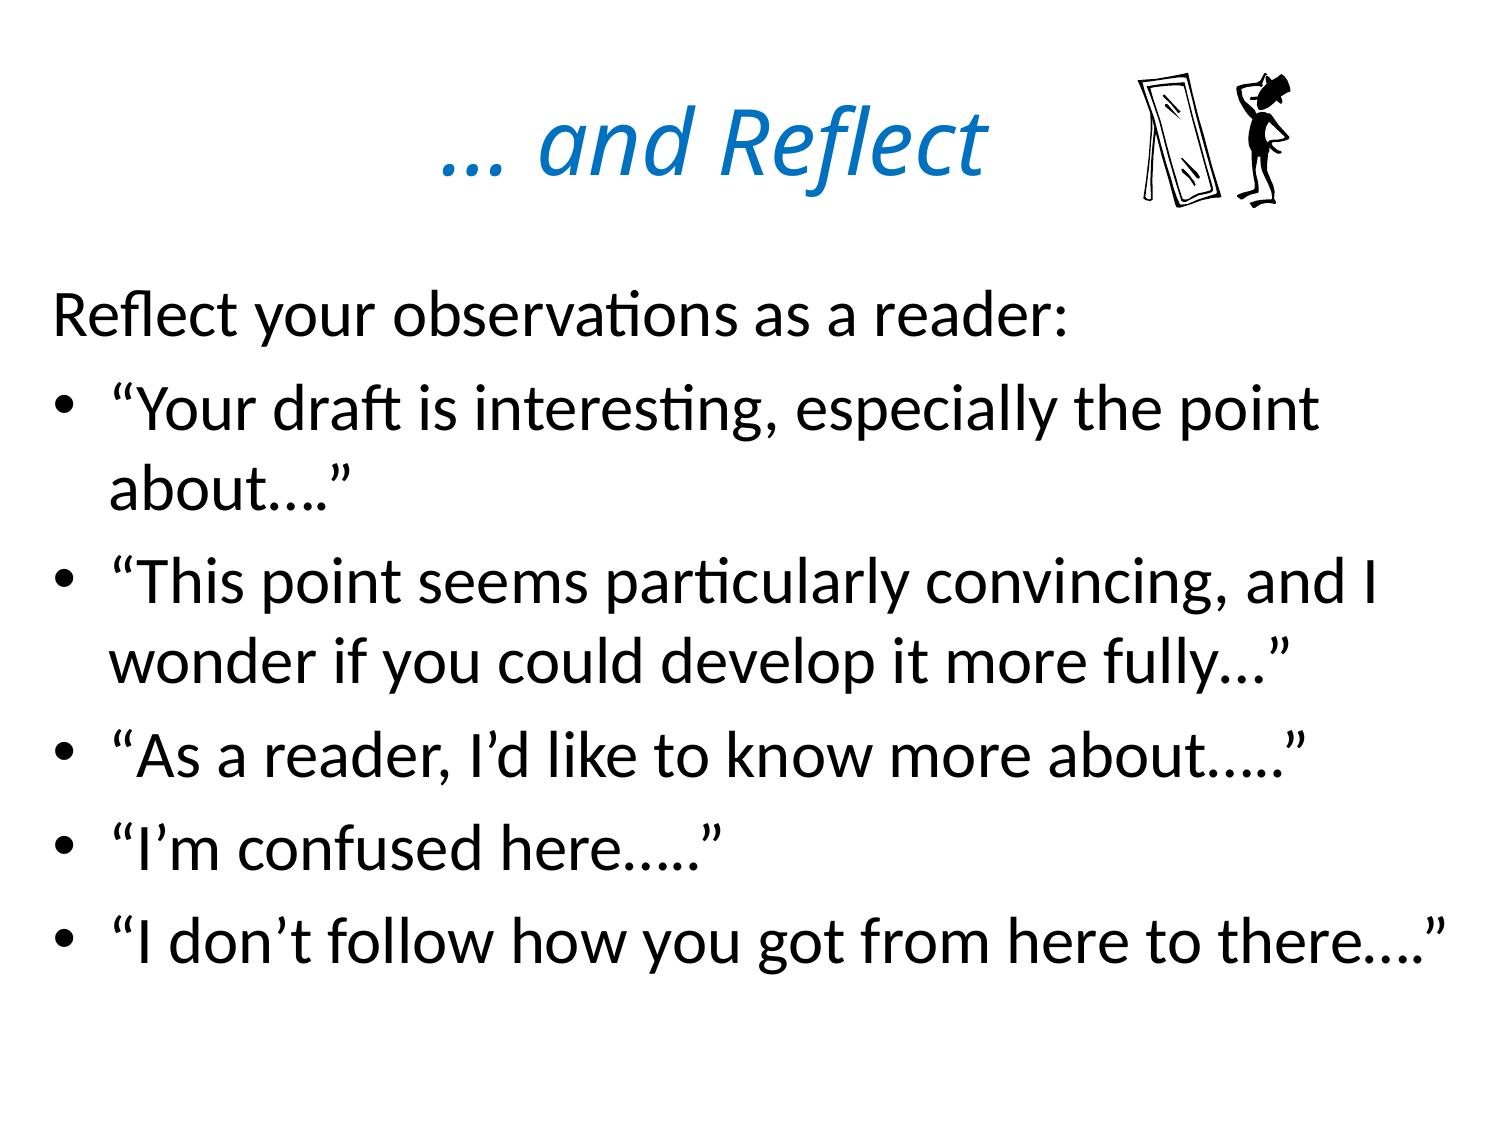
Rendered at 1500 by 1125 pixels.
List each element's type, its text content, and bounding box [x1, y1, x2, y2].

title … and Reflect [75, 45, 1425, 233]
picture [1137, 72, 1291, 209]
list Reflect your observations as a reader: “Your draft is interesting, especially the point about….” “This point seems particularly convincing, and I wonder if you could develop it more fully…” “As a reader, I’d like to know more about…..” “I’m confused here…..” “I don’t follow how you got from here to there….” [37, 262, 1475, 1075]
